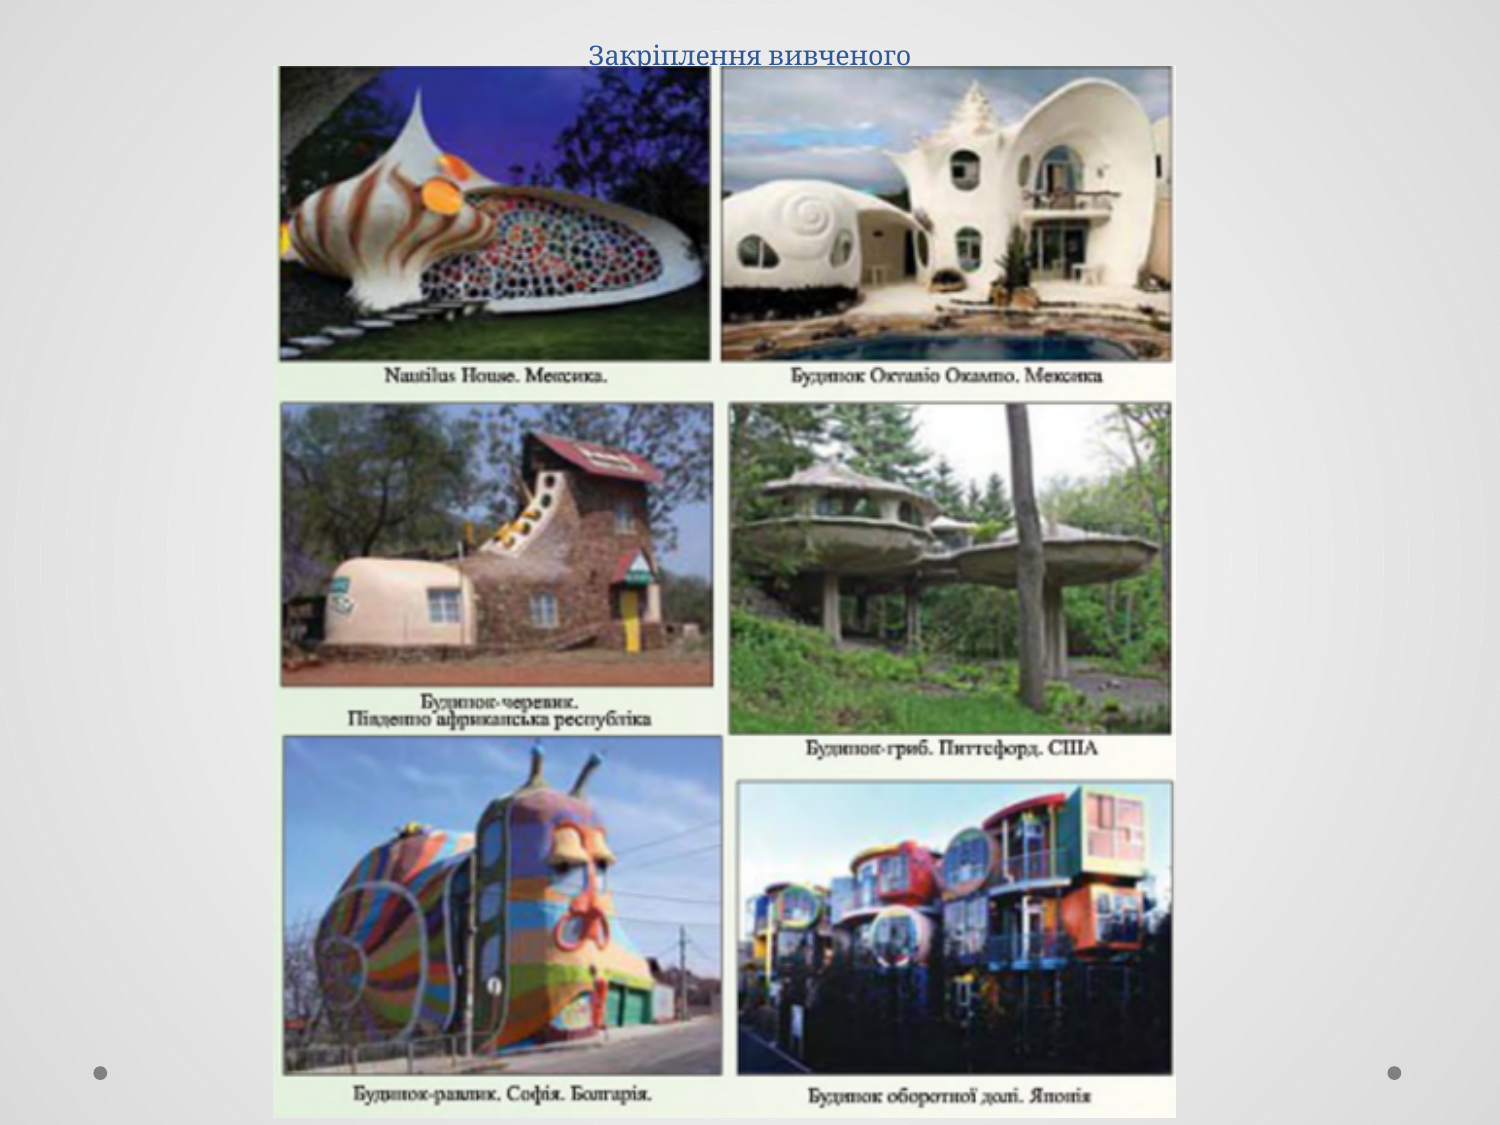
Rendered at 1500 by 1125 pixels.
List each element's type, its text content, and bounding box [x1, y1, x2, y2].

title Закріплення вивченого [75, 7, 1425, 79]
picture [272, 66, 1176, 1118]
